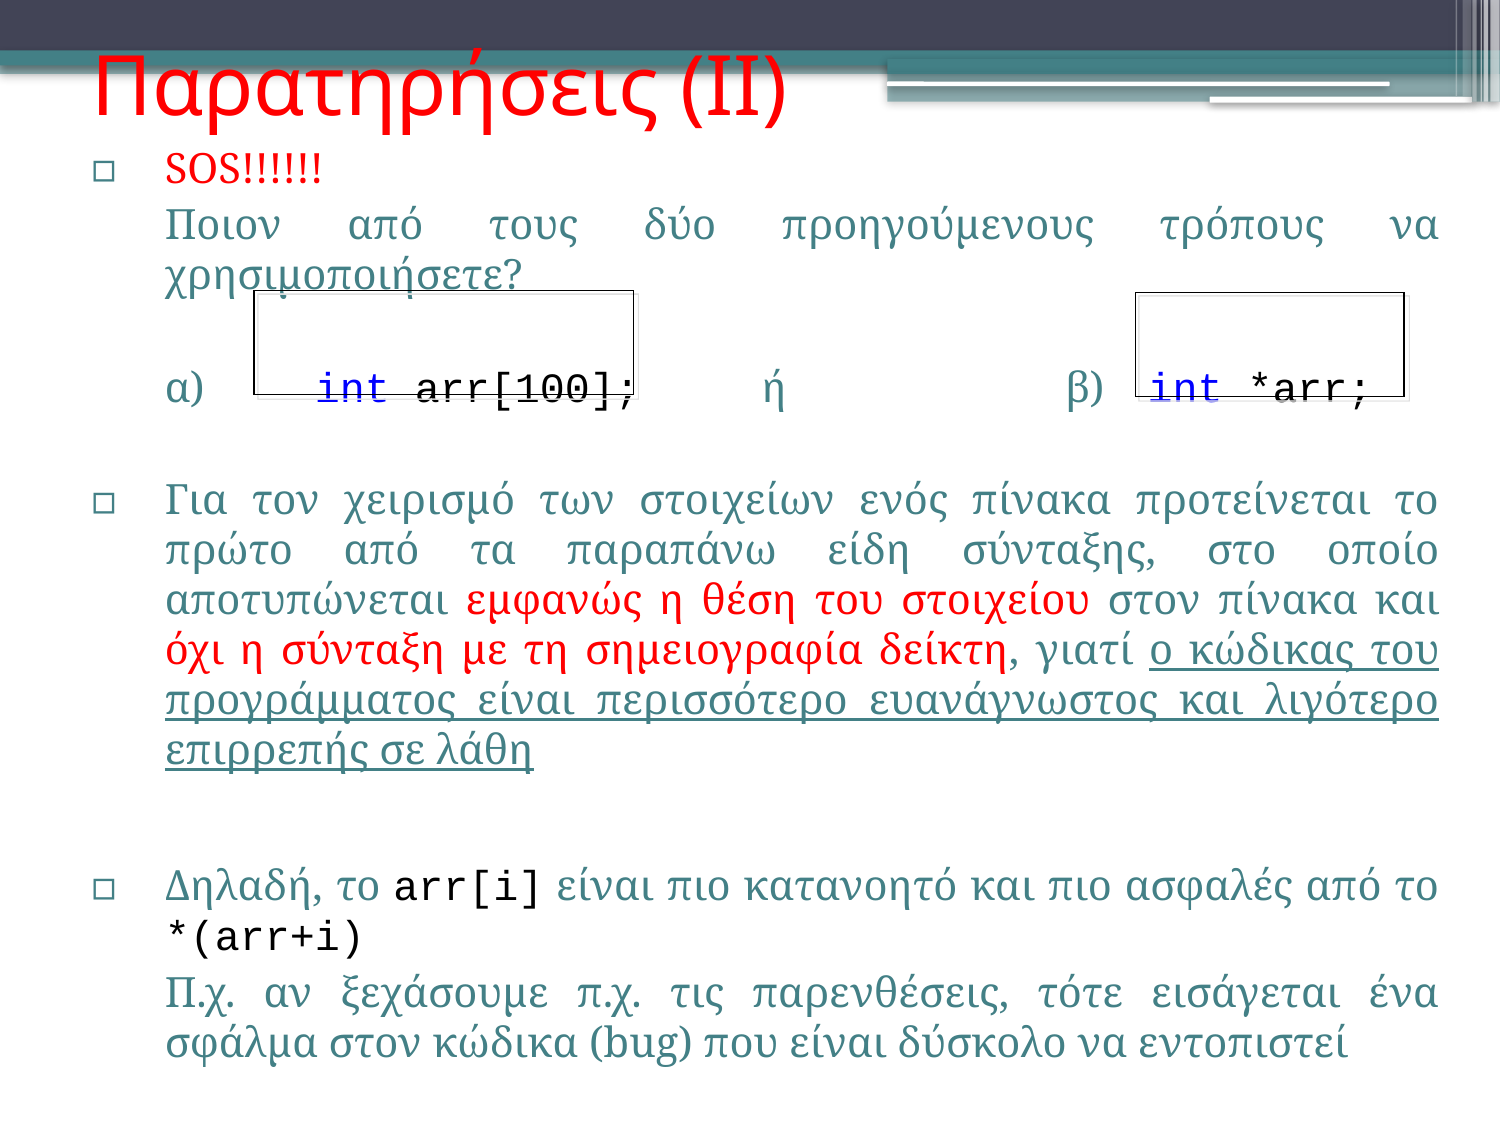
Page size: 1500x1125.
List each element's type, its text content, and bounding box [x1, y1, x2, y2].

text_box [1135, 292, 1405, 397]
title Παρατηρήσεις (ΙI) [77, 0, 1432, 176]
text_box [254, 290, 634, 395]
list SOS!!!!!! Ποιον από τους δύο προηγούμενους τρόπους να χρησιμοποιήσετε? α) int arr[100]; ή β) int *arr; Για τον χειρισμό των στοιχείων ενός πίνακα προτείνεται το πρώτο από τα παραπάνω είδη σύνταξης, στο οποίο αποτυπώνεται εμφανώς η θέση του στοιχείου στον πίνακα και όχι η σύνταξη με τη σημειογραφία δείκτη, γιατί ο κώδικας του προγράμματος είναι περισσότερο ευανάγνωστος και λιγότερο επιρρεπής σε λάθη Δηλαδή, το arr[i] είναι πιο κατανοητό και πιο ασφαλές από το *(arr+i) Π.χ. αν ξεχάσουμε π.χ. τις παρενθέσεις, τότε εισάγεται ένα σφάλμα στον κώδικα (bug) που είναι δύσκολο να εντοπιστεί [0, 134, 1455, 1066]
